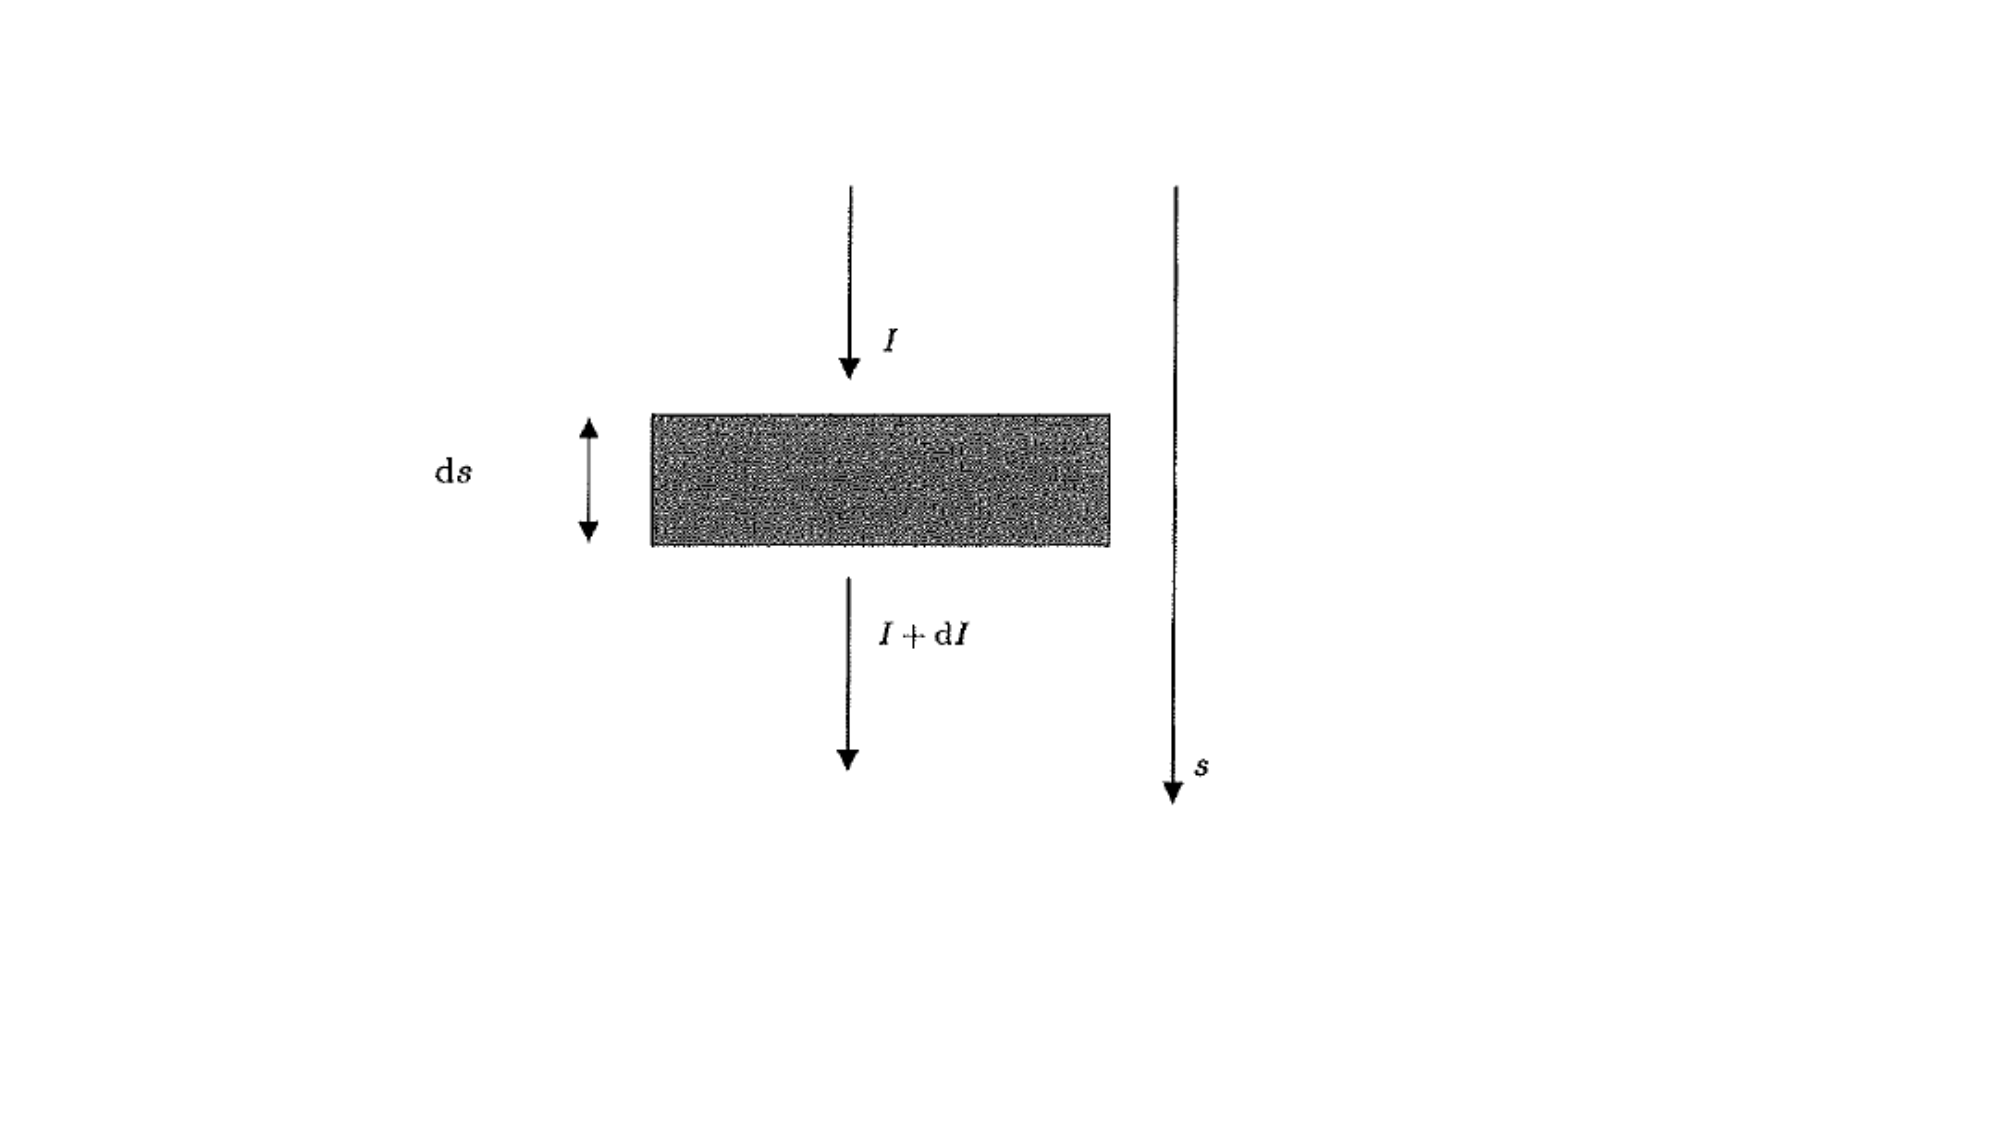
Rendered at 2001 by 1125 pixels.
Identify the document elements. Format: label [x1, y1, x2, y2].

picture [399, 158, 1316, 829]
